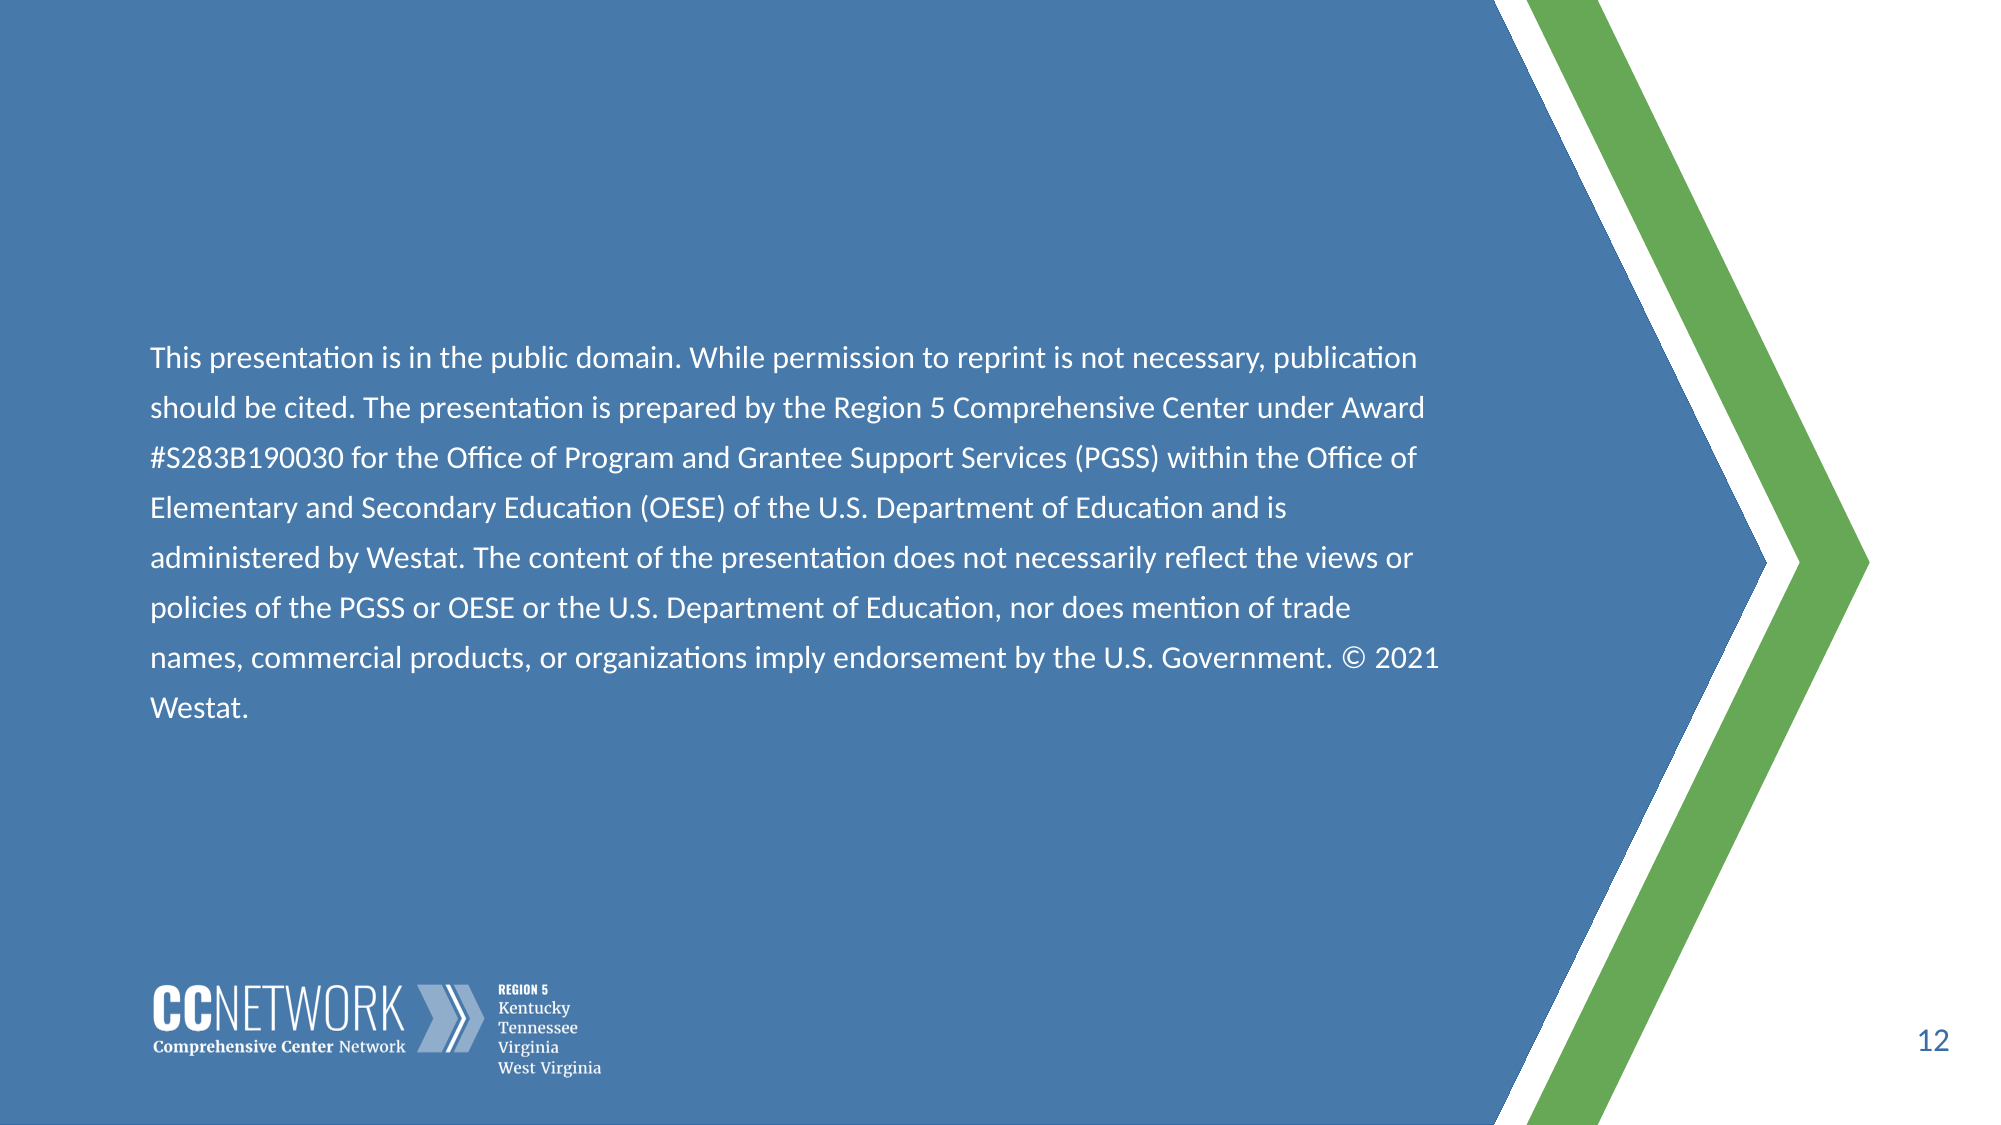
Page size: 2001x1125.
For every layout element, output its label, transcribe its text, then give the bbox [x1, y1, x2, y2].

picture [150, 981, 634, 1125]
list This presentation is in the public domain. While permission to reprint is not necessary, publication should be cited. The presentation is prepared by the Region 5 Comprehensive Center under Award #S283B190030 for the Office of Program and Grantee Support Services (PGSS) within the Office of Elementary and Secondary Education (OESE) of the U.S. Department of Education and is administered by Westat. The content of the presentation does not necessarily reflect the views or policies of the PGSS or OESE or the U.S. Department of Education, nor does mention of trade names, commercial products, or organizations imply endorsement by the U.S. Government. © 2021 Westat. [150, 324, 1450, 725]
slide_number 12 [1801, 1012, 1950, 1058]
